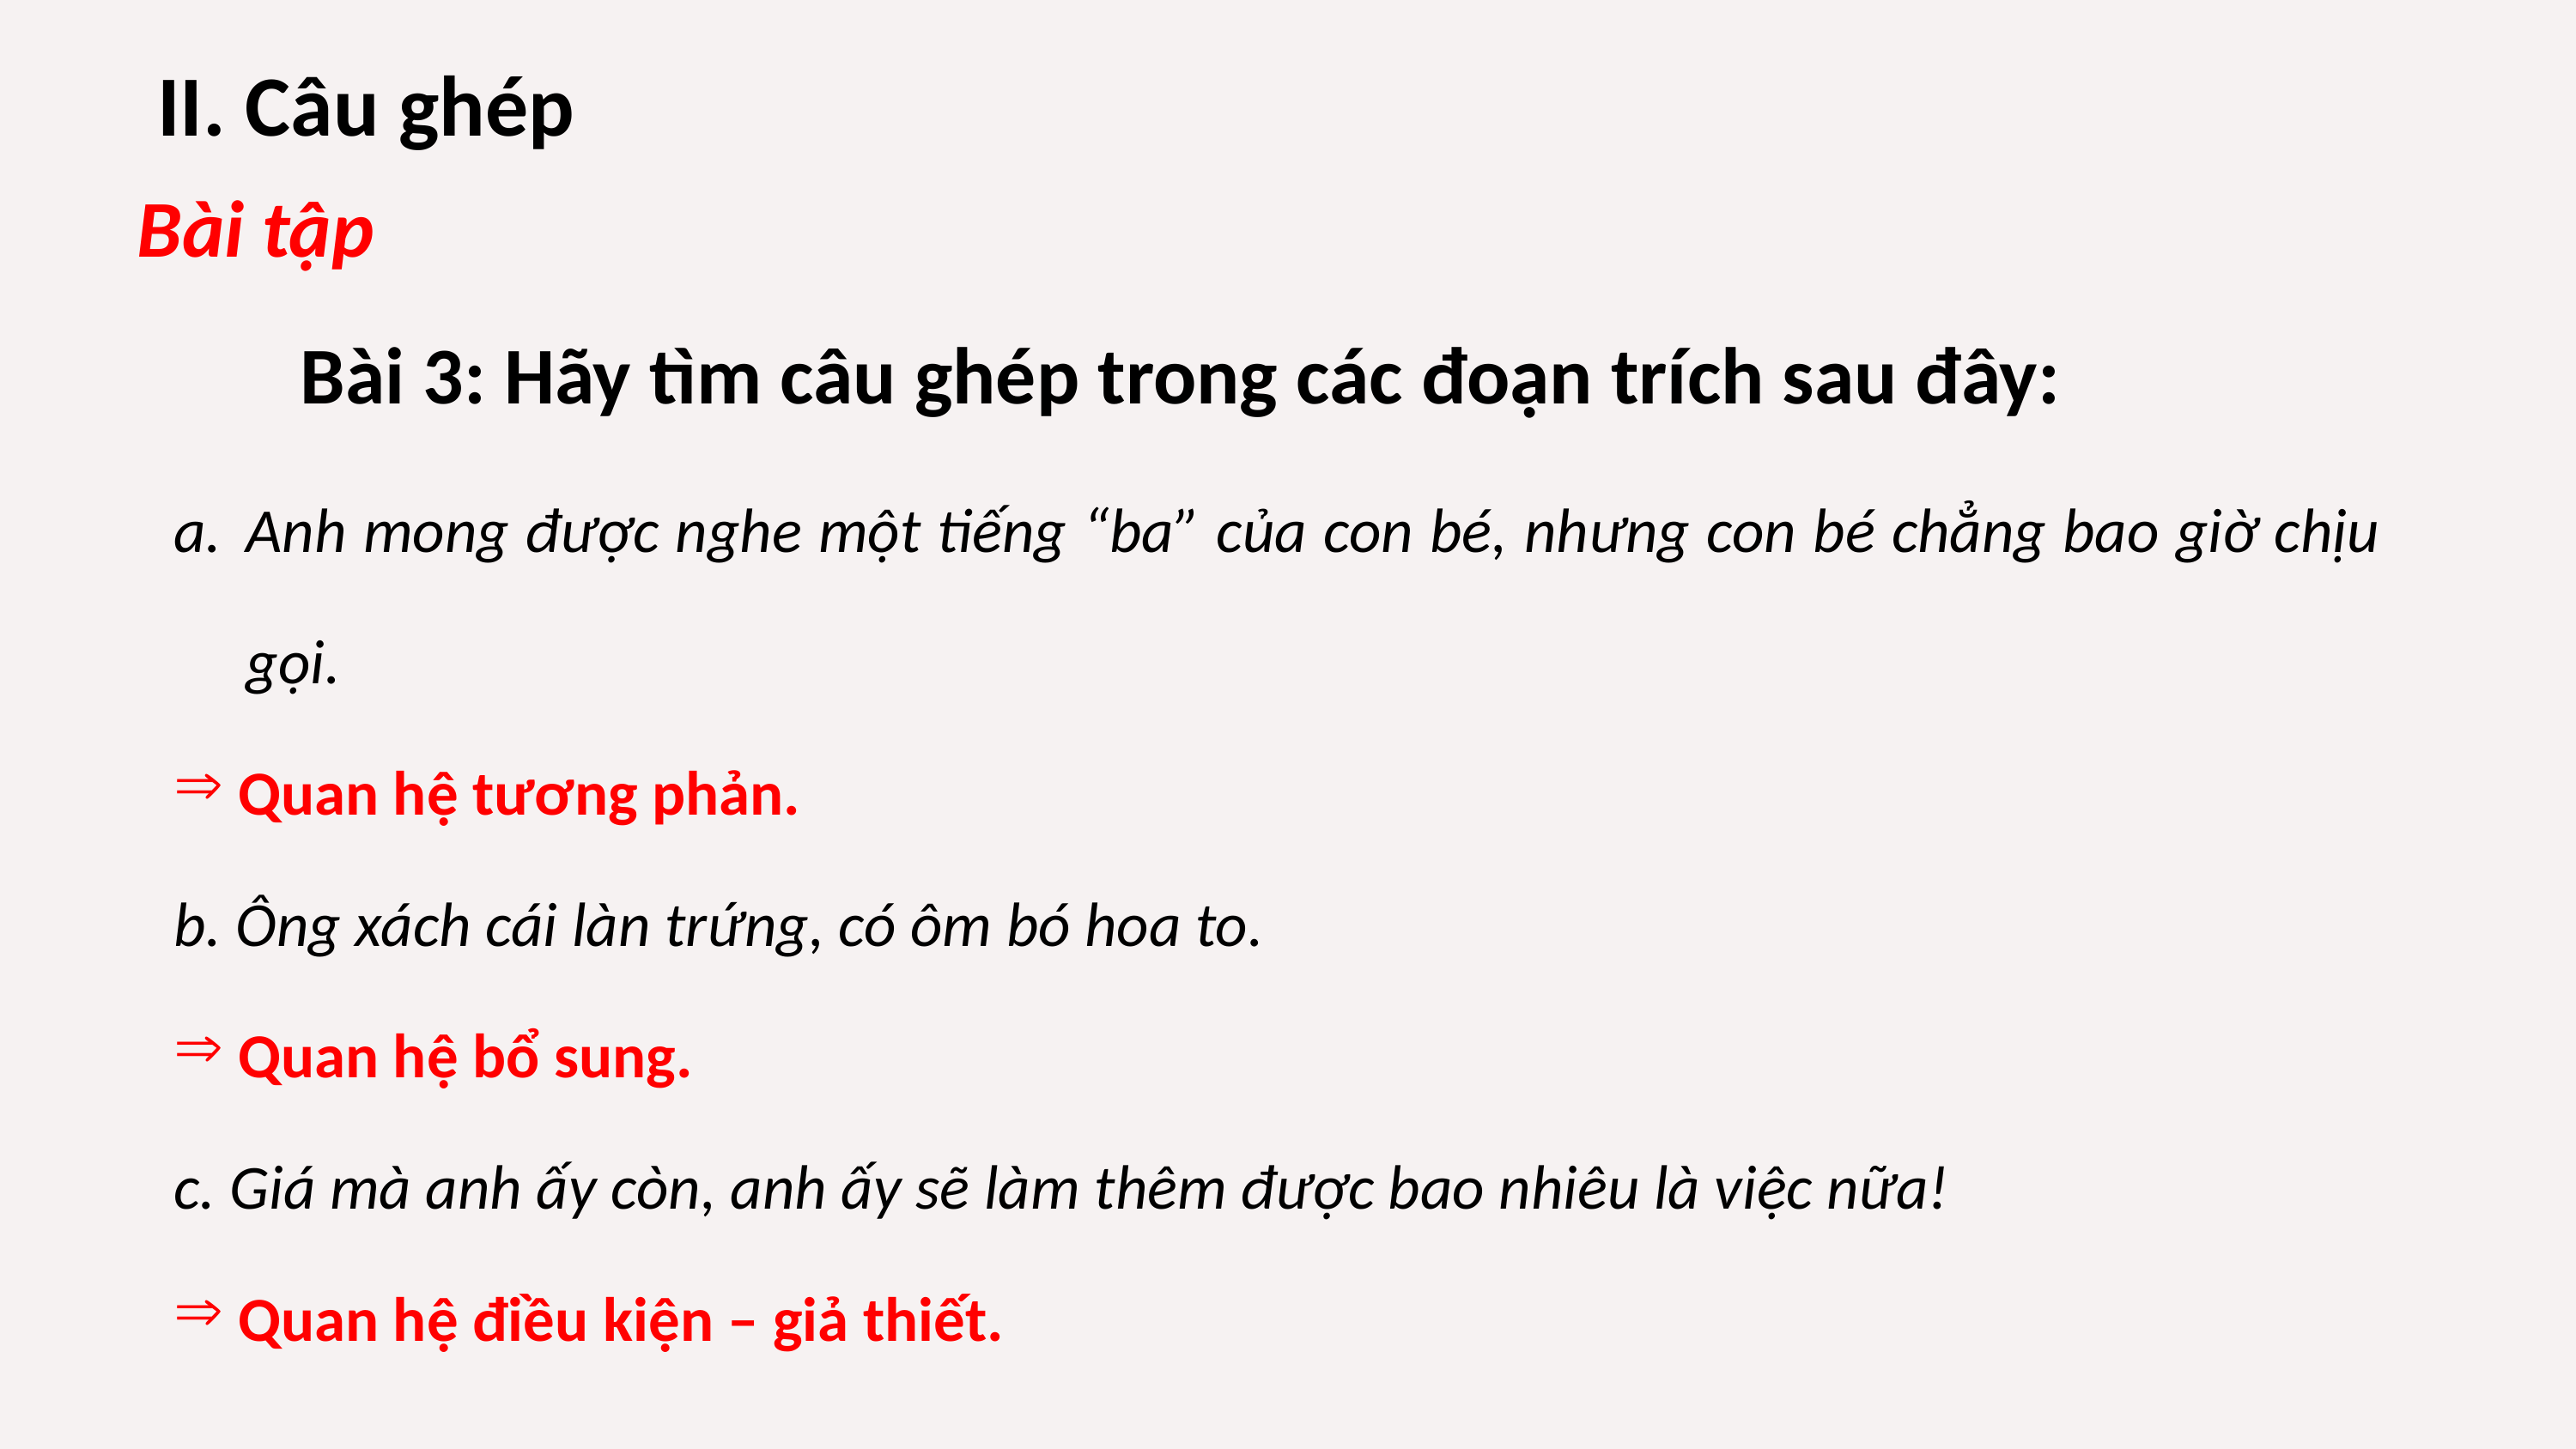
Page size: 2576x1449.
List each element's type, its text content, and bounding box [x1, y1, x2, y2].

text_box II. Câu ghép [144, 44, 588, 160]
text_box Bài 3: Hãy tìm câu ghép trong các đoạn trích sau đây: [107, 316, 2254, 426]
text_box Anh mong được nghe một tiếng “ba” của con bé, nhưng con bé chẳng bao giờ chịu gọi. Quan hệ tương phản. b. Ông xách cái làn trứng, có ôm bó hoa to. Quan hệ bổ sung. c. Giá mà anh ấy còn, anh ấy sẽ làm thêm được bao nhiêu là việc nữa! Quan hệ điều kiện – giả thiết. [161, 427, 2394, 1361]
text_box Bài tập [124, 170, 387, 280]
